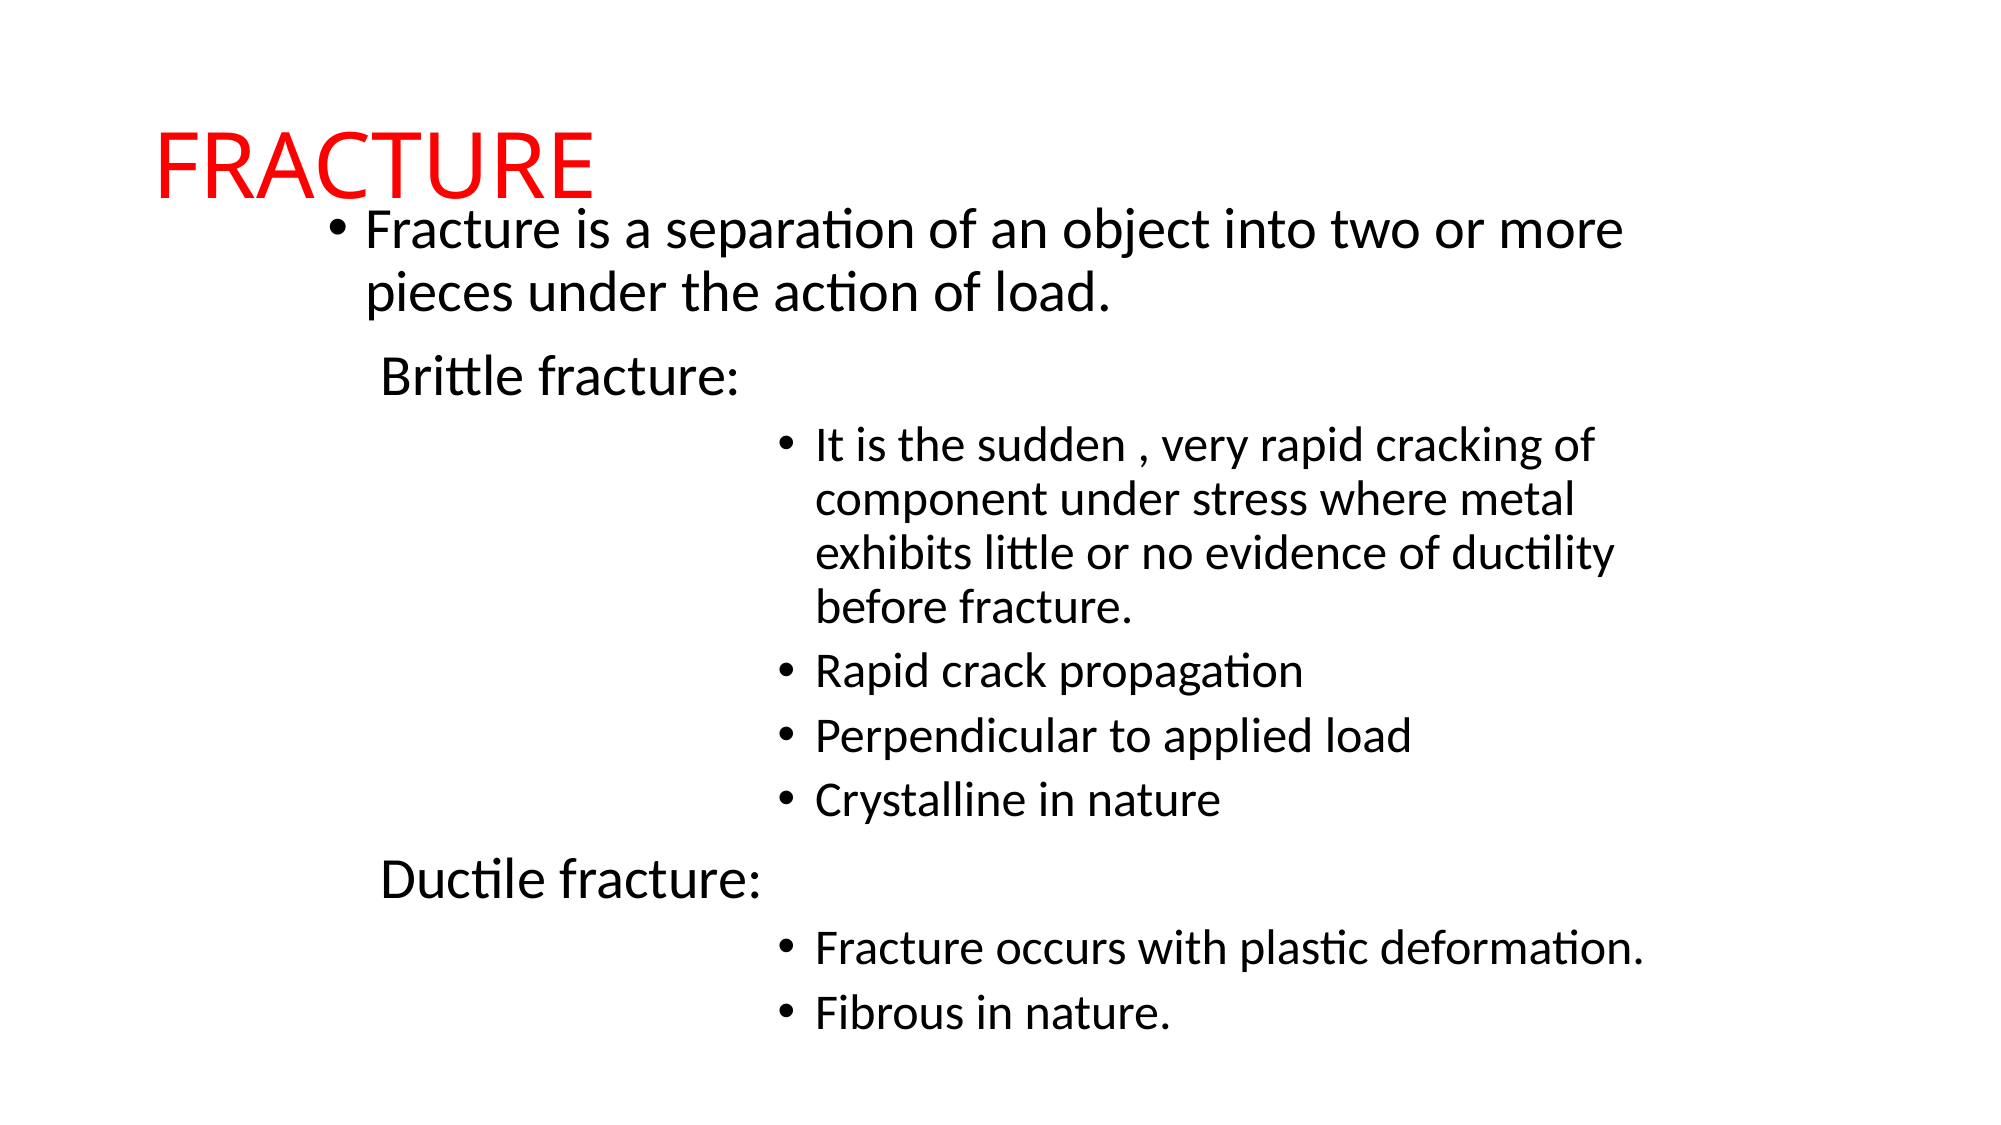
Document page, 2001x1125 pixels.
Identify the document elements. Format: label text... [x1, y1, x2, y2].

list Fracture is a separation of an object into two or more pieces under the action of load. Brittle fracture: It is the sudden , very rapid cracking of component under stress where metal exhibits little or no evidence of ductility before fracture. Rapid crack propagation Perpendicular to applied load Crystalline in nature Ductile fracture: Fracture occurs with plastic deformation. Fibrous in nature. [312, 191, 1663, 1080]
title FRACTURE [137, 59, 1863, 278]
